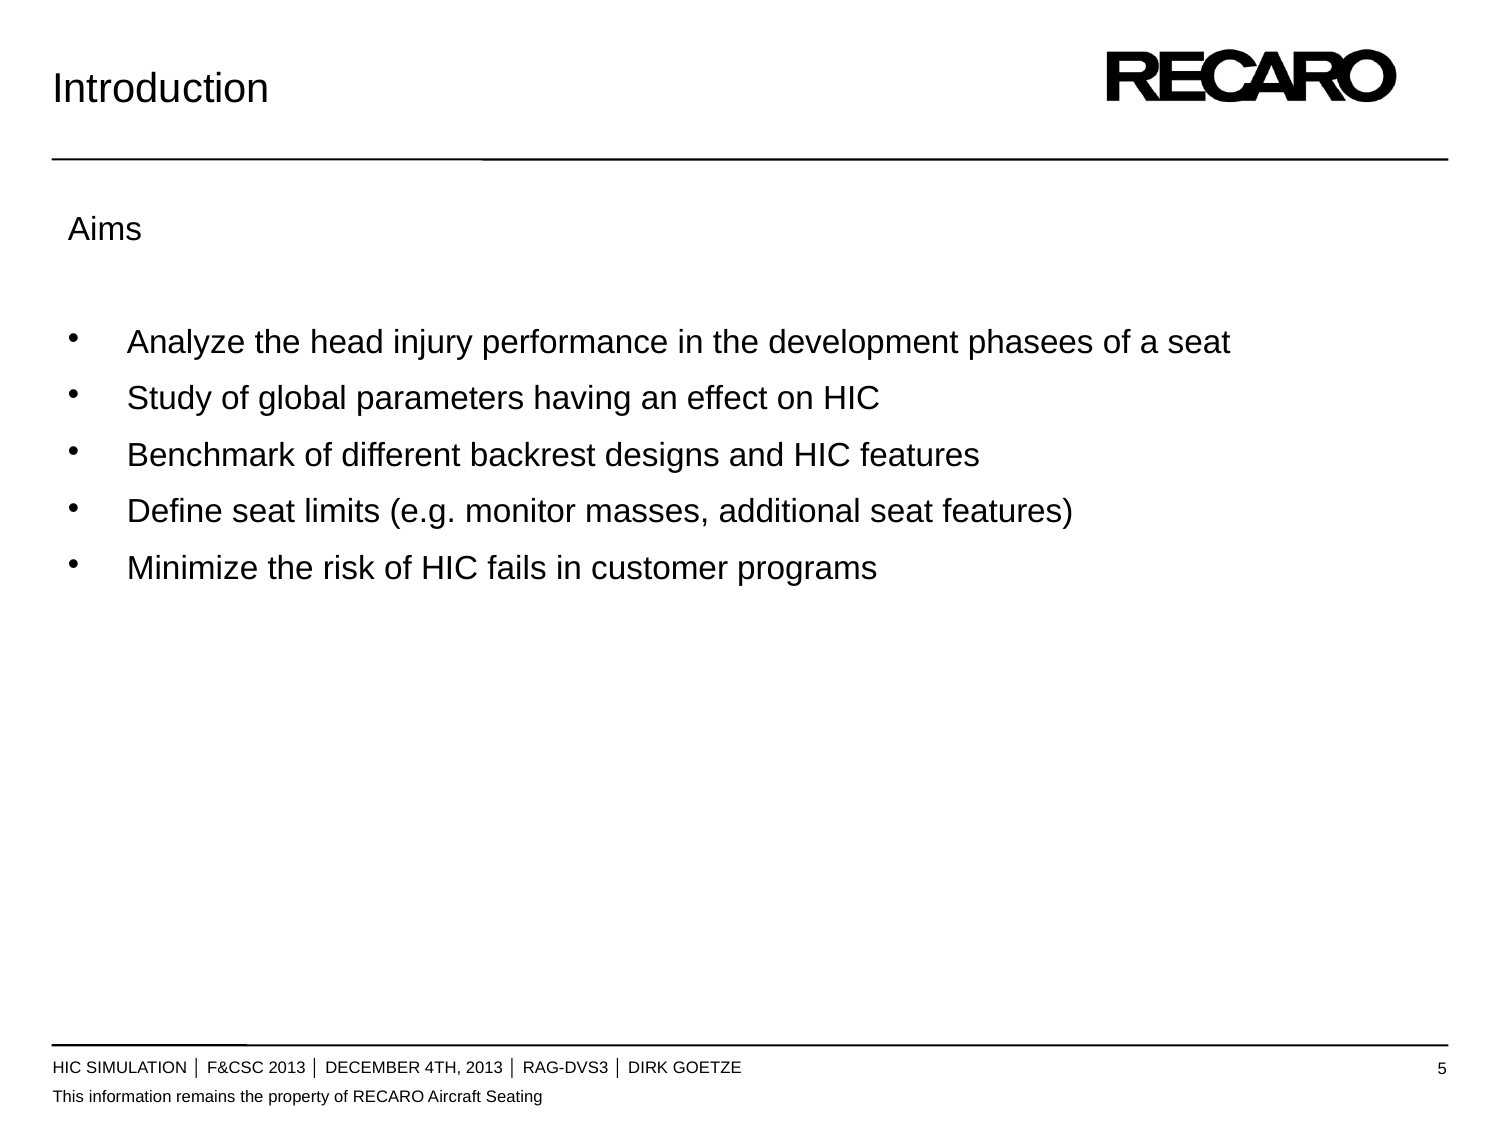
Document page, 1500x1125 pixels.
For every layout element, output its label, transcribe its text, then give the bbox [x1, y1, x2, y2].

picture [1098, 38, 1408, 121]
footer HIC Simulation │ F&CSC 2013 │ December 4th, 2013 │ RAG-dvs3 │ dirk goetze [52, 1057, 956, 1078]
text_box Introduction [52, 69, 1027, 111]
text_box Aims Analyze the head injury performance in the development phasees of a seat Study of global parameters having an effect on HIC Benchmark of different backrest designs and HIC features Define seat limits (e.g. monitor masses, additional seat features) Minimize the risk of HIC fails in customer programs [53, 199, 1465, 993]
